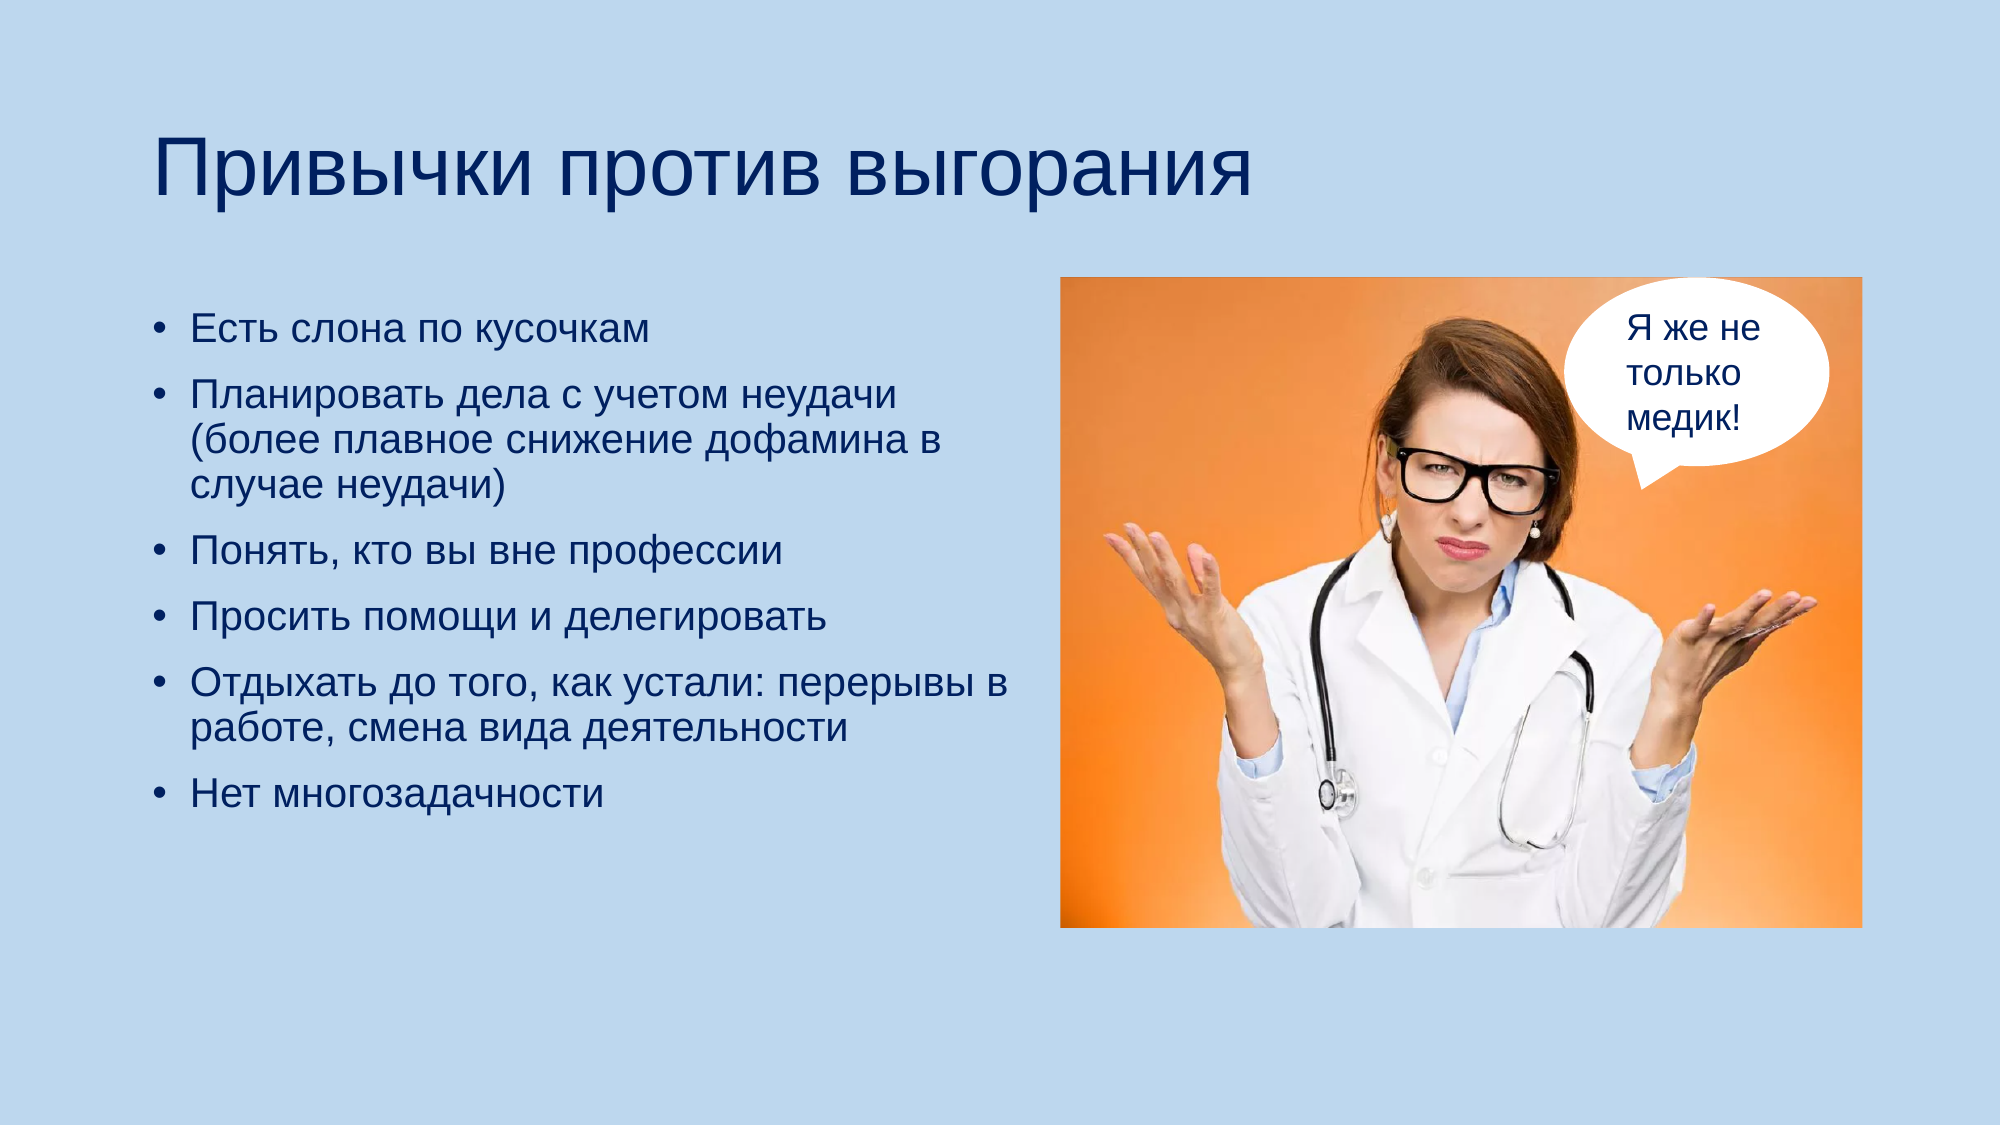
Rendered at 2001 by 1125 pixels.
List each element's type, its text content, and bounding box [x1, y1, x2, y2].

list Есть слона по кусочкам Планировать дела с учетом неудачи (более плавное снижение дофамина в случае неудачи) Понять, кто вы вне профессии Просить помощи и делегировать Отдыхать до того, как устали: перерывы в работе, смена вида деятельности Нет многозадачности [137, 299, 1025, 1014]
picture [1060, 277, 1863, 928]
title Привычки против выгорания [137, 59, 1863, 278]
